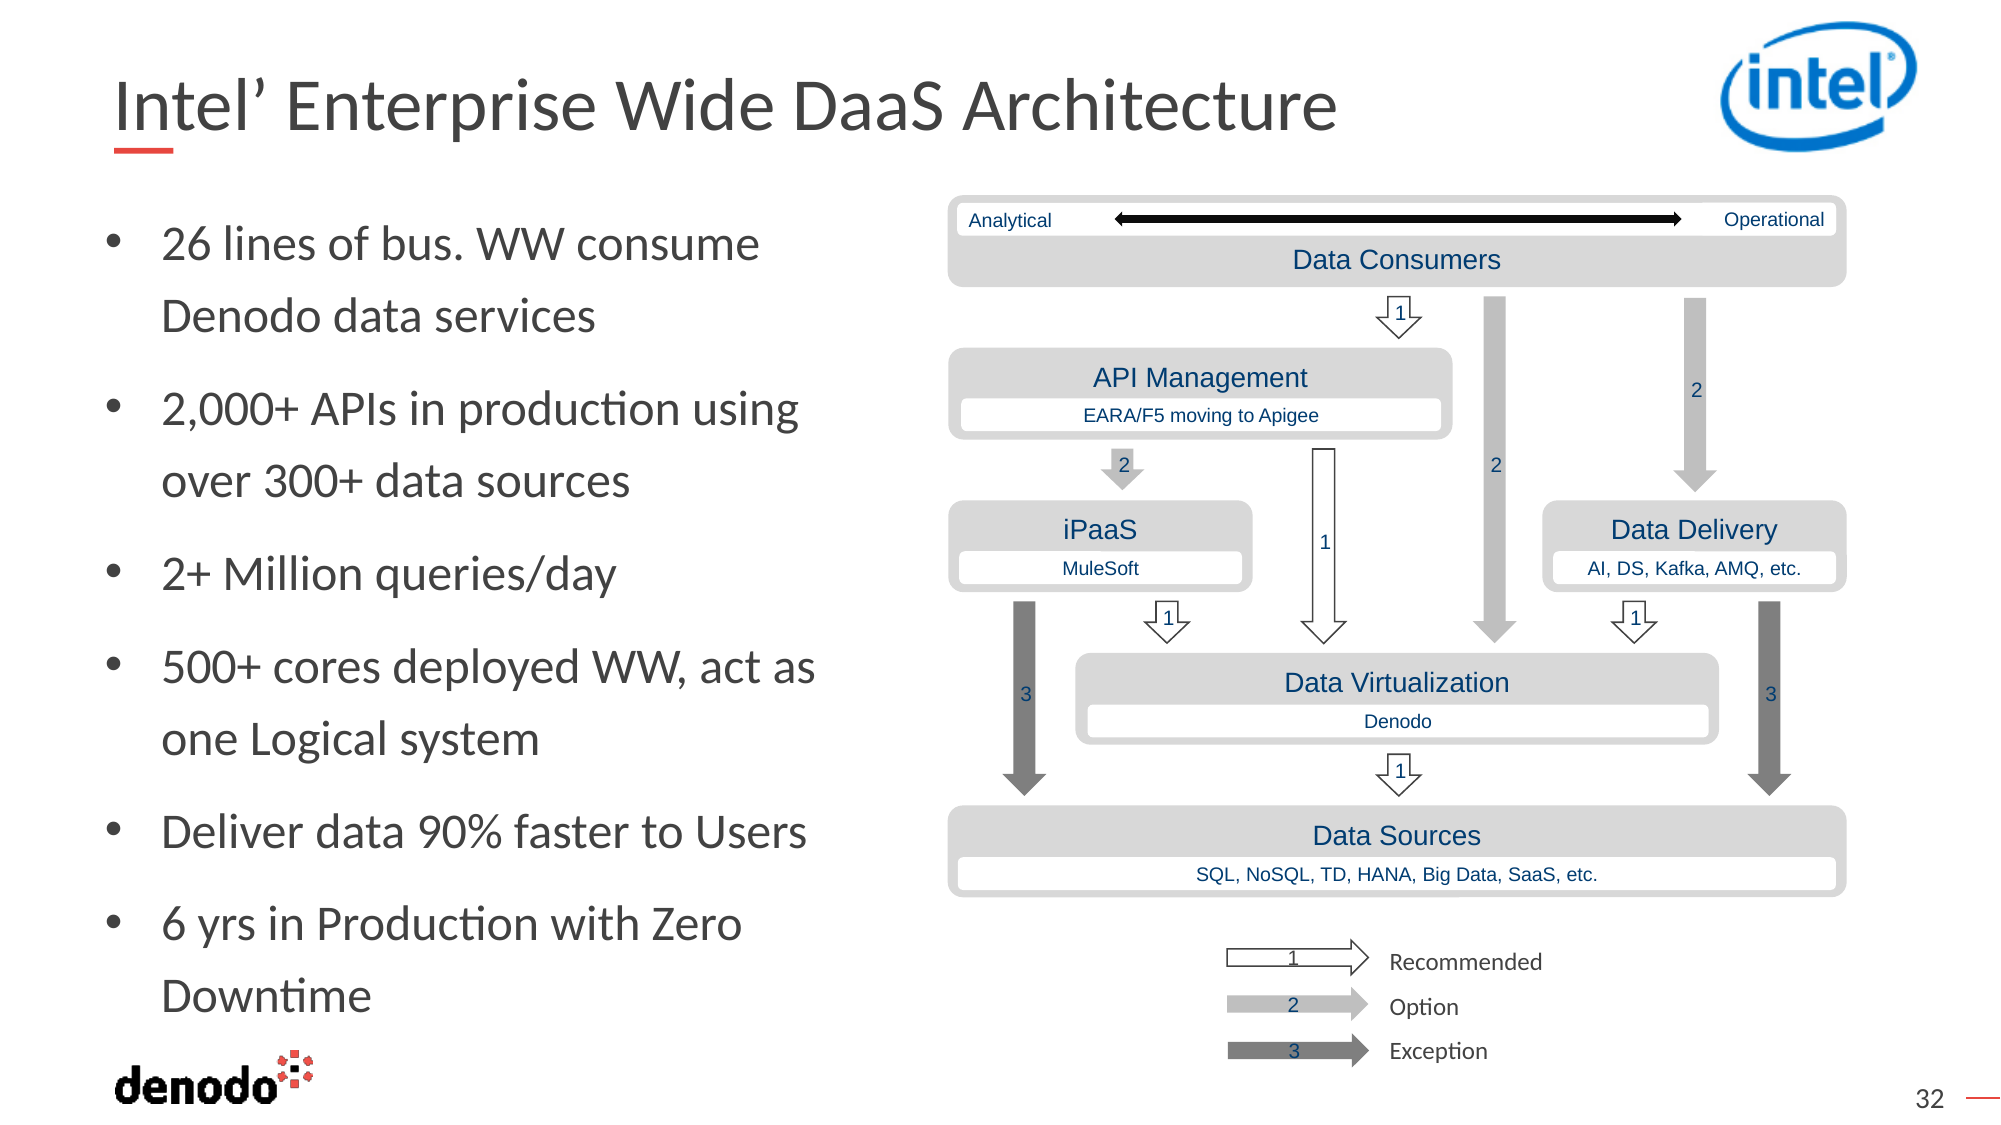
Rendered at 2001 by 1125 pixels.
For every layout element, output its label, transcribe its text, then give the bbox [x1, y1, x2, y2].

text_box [1226, 921, 1370, 1068]
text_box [947, 194, 1847, 898]
title Intel’ Enterprise Wide DaaS Architecture [114, 59, 1660, 147]
picture [1665, 20, 1972, 154]
text_box Recommended Option Exception [1389, 915, 1644, 1066]
list 26 lines of bus. WW consume Denodo data services 2,000+ APIs in production using over 300+ data sources 2+ Million queries/day 500+ cores deployed WW, act as one Logical system Deliver data 90% faster to Users 6 yrs in Production with Zero Downtime [104, 198, 837, 1125]
text_box [895, 188, 1900, 1041]
